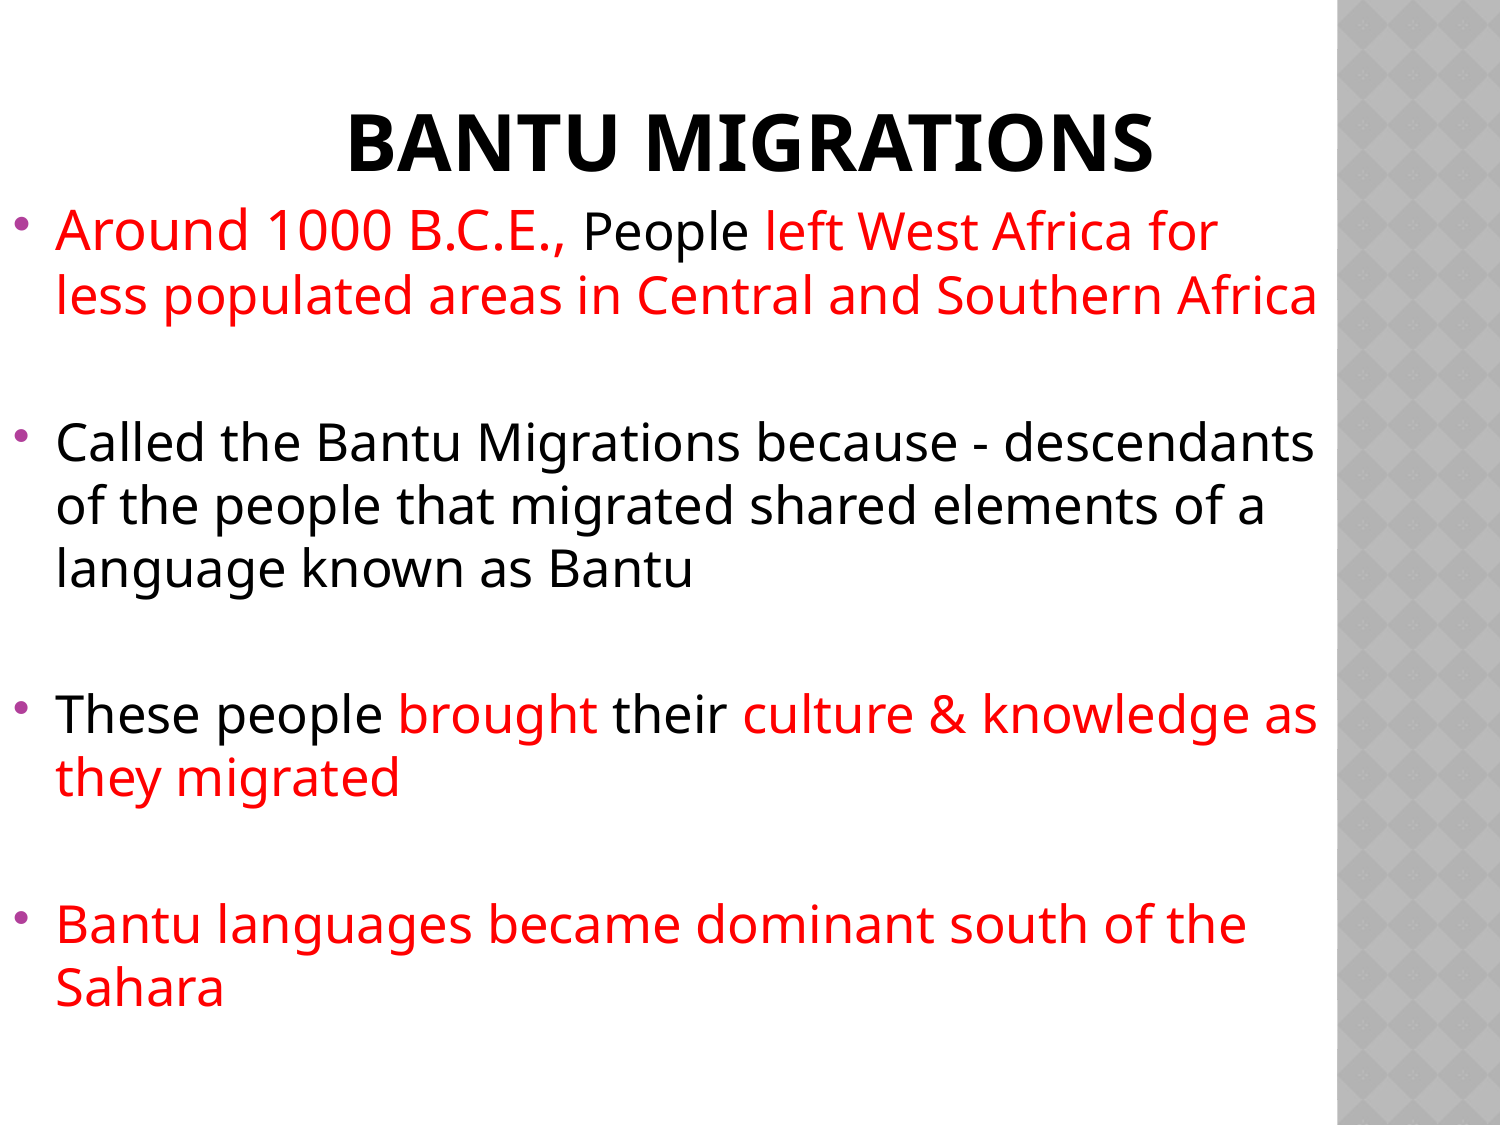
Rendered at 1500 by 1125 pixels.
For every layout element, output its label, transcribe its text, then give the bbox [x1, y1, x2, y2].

list Around 1000 B.C.E., People left West Africa for less populated areas in Central and Southern Africa Called the Bantu Migrations because - descendants of the people that migrated shared elements of a language known as Bantu These people brought their culture & knowledge as they migrated Bantu languages became dominant south of the Sahara [0, 187, 1338, 1038]
title Bantu Migrations [112, 37, 1388, 188]
